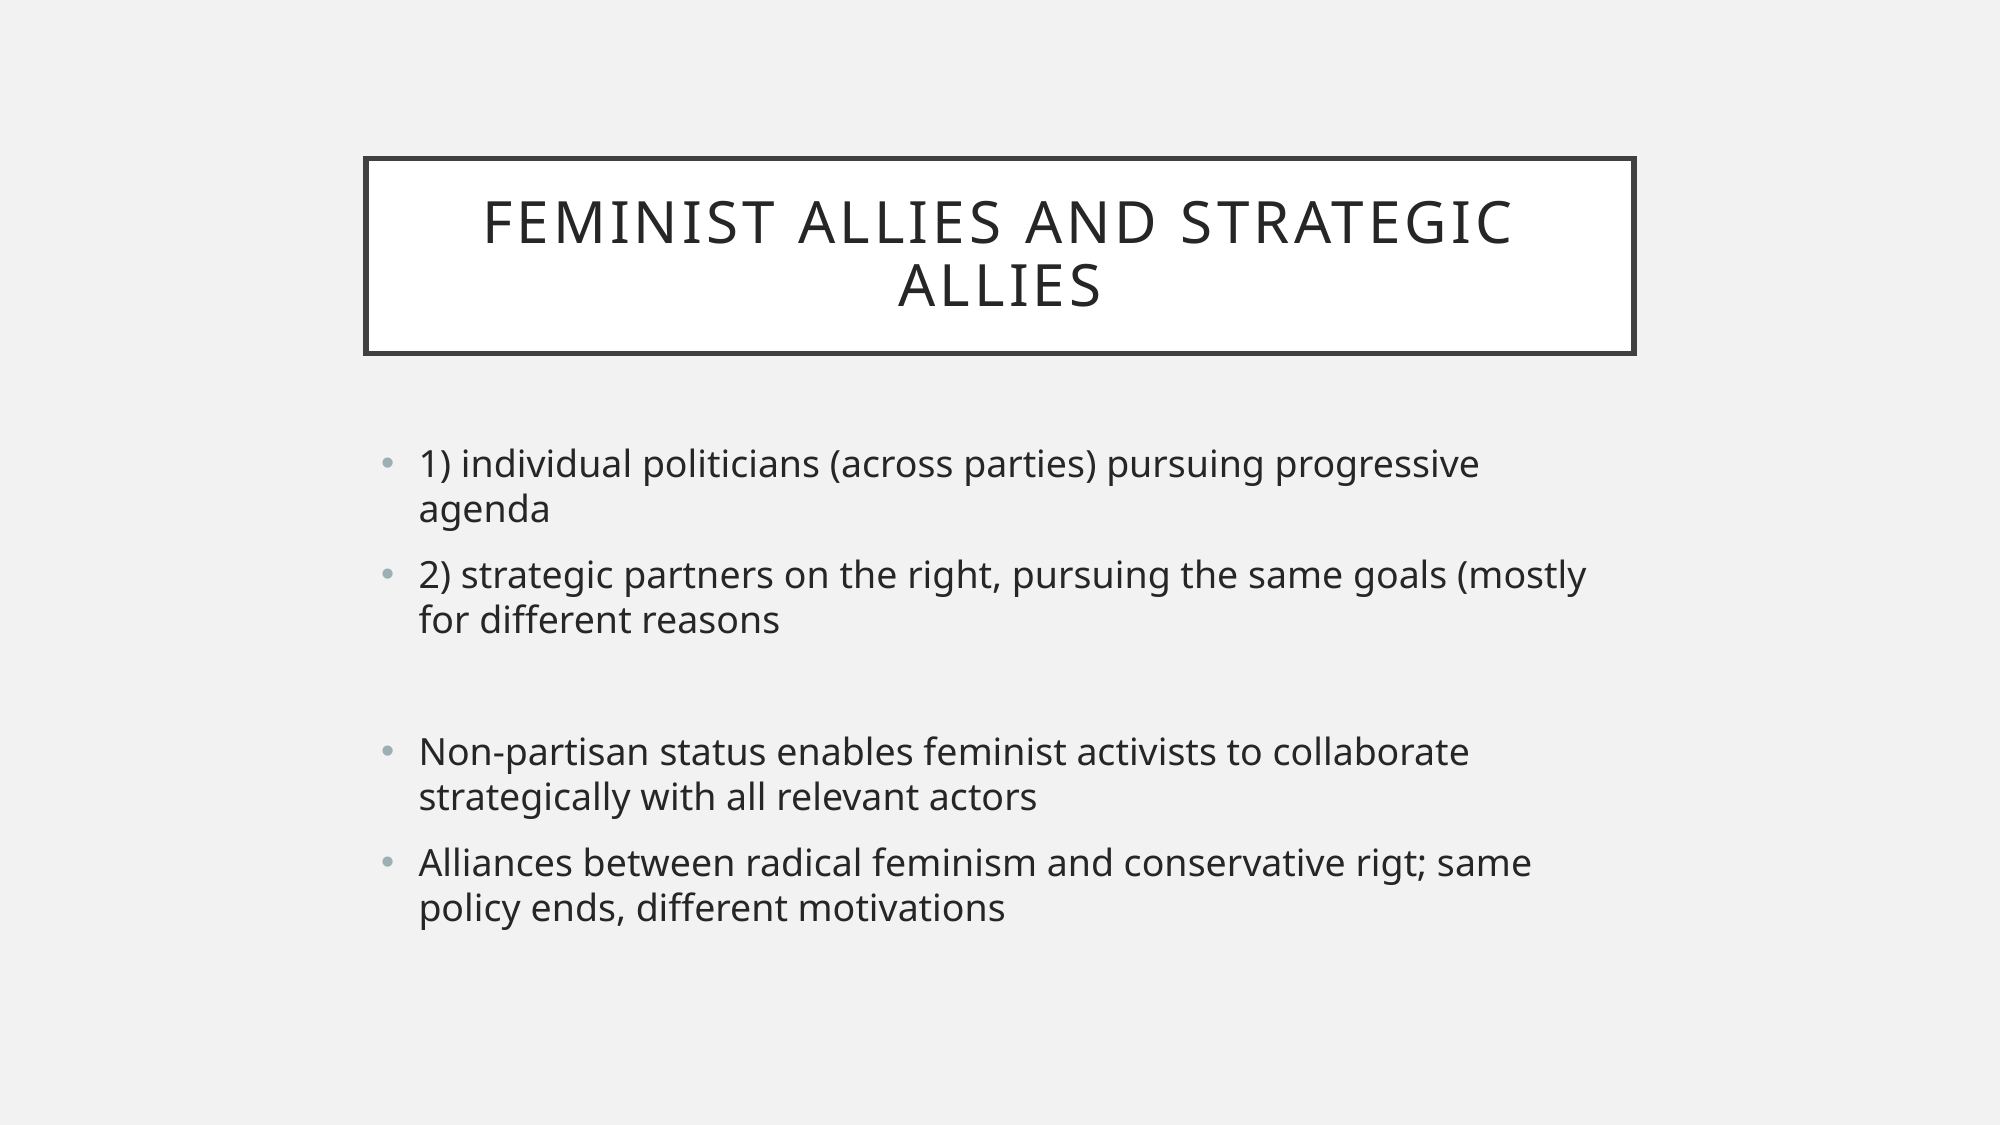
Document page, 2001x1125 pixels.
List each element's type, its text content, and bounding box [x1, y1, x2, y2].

list 1) individual politicians (across parties) pursuing progressive agenda 2) strategic partners on the right, pursuing the same goals (mostly for different reasons Non-partisan status enables feminist activists to collaborate strategically with all relevant actors Alliances between radical feminism and conservative rigt; same policy ends, different motivations [366, 432, 1634, 942]
title Feminist allies and Strategic allies [363, 156, 1637, 356]
